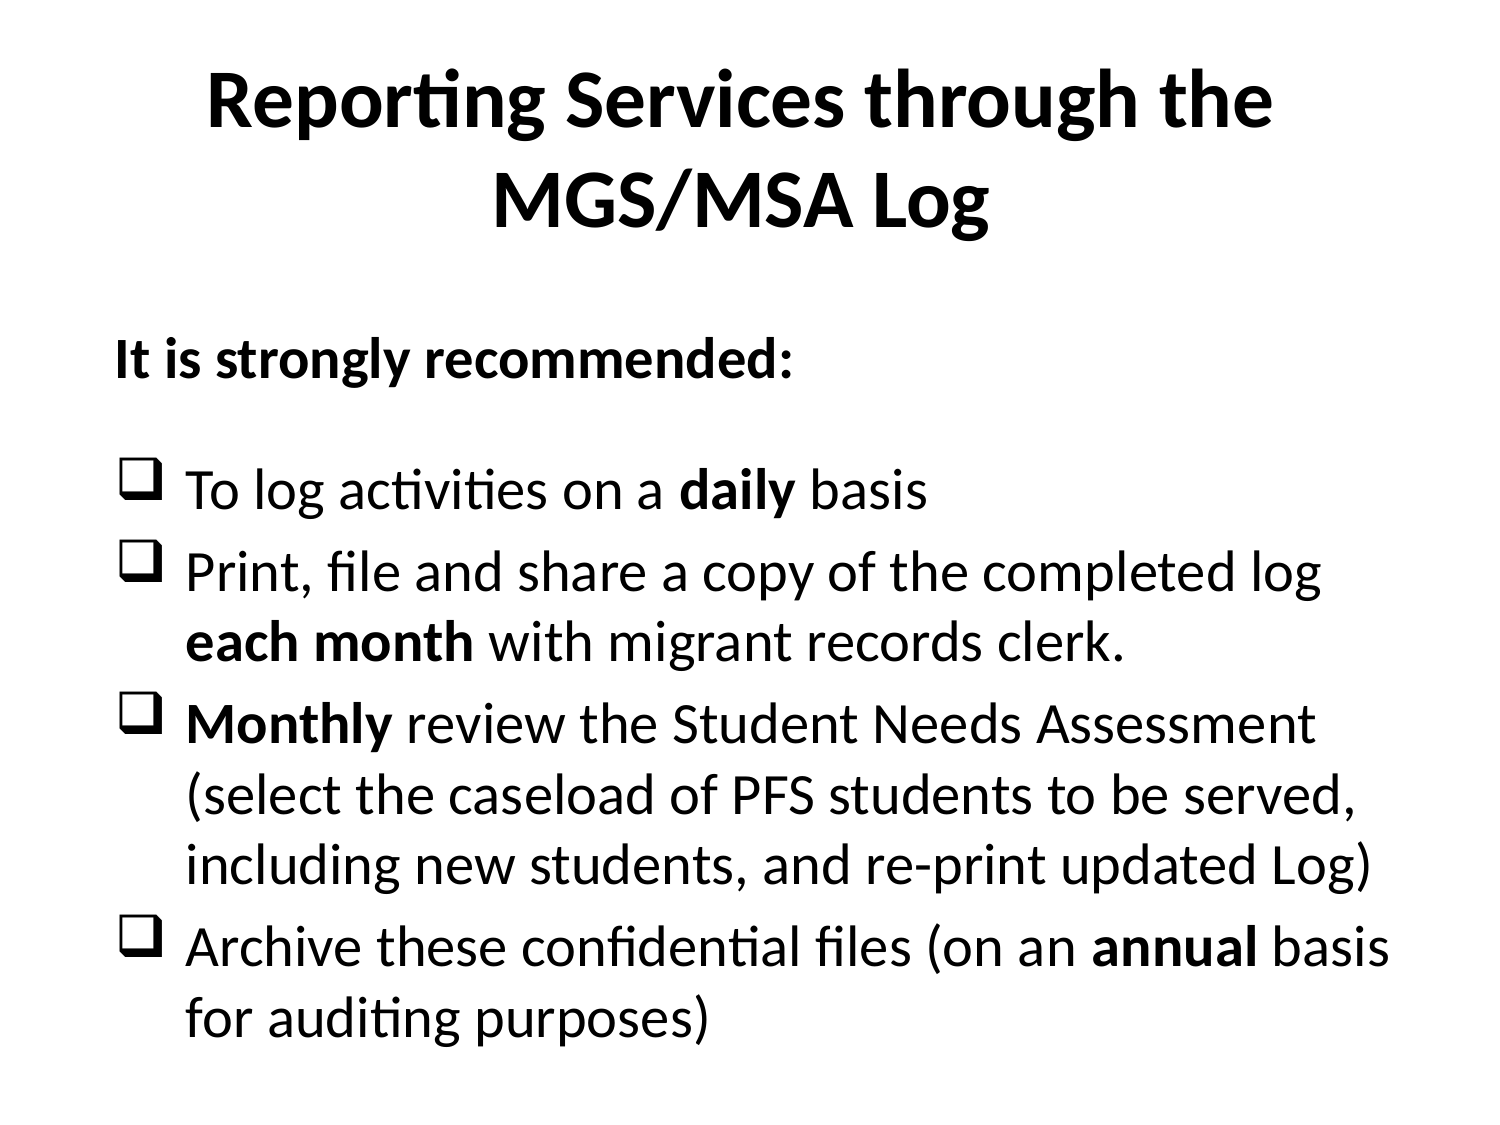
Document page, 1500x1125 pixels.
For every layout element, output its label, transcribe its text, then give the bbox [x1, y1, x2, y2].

title Reporting Services through the MGS/MSA Log [66, 12, 1417, 275]
list It is strongly recommended: To log activities on a daily basis Print, file and share a copy of the completed log each month with migrant records clerk. Monthly review the Student Needs Assessment (select the caseload of PFS students to be served, including new students, and re-print updated Log) Archive these confidential files (on an annual basis for auditing purposes) [99, 312, 1450, 1063]
